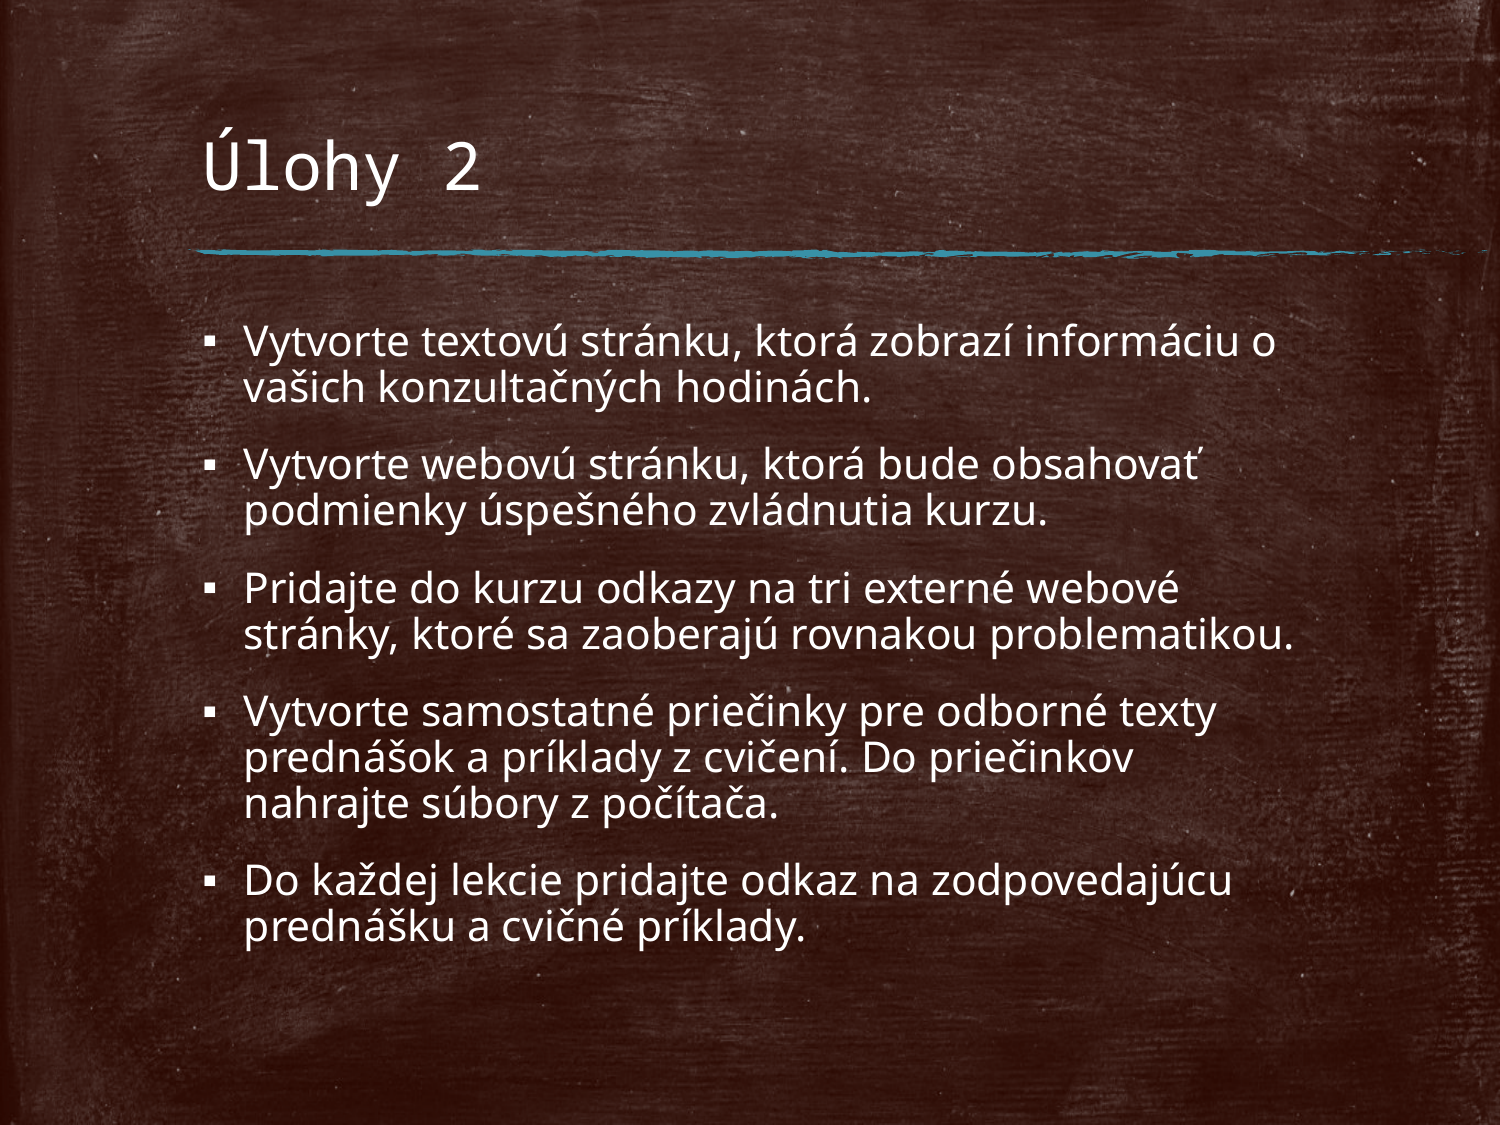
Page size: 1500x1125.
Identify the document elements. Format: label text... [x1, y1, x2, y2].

title Úlohy 2 [187, 45, 1313, 213]
list Vytvorte textovú stránku, ktorá zobrazí informáciu o vašich konzultačných hodinách. Vytvorte webovú stránku, ktorá bude obsahovať podmienky úspešného zvládnutia kurzu. Pridajte do kurzu odkazy na tri externé webové stránky, ktoré sa zaoberajú rovnakou problematikou. Vytvorte samostatné priečinky pre odborné texty prednášok a príklady z cvičení. Do priečinkov nahrajte súbory z počítača. Do každej lekcie pridajte odkaz na zodpovedajúcu prednášku a cvičné príklady. [187, 312, 1313, 1013]
